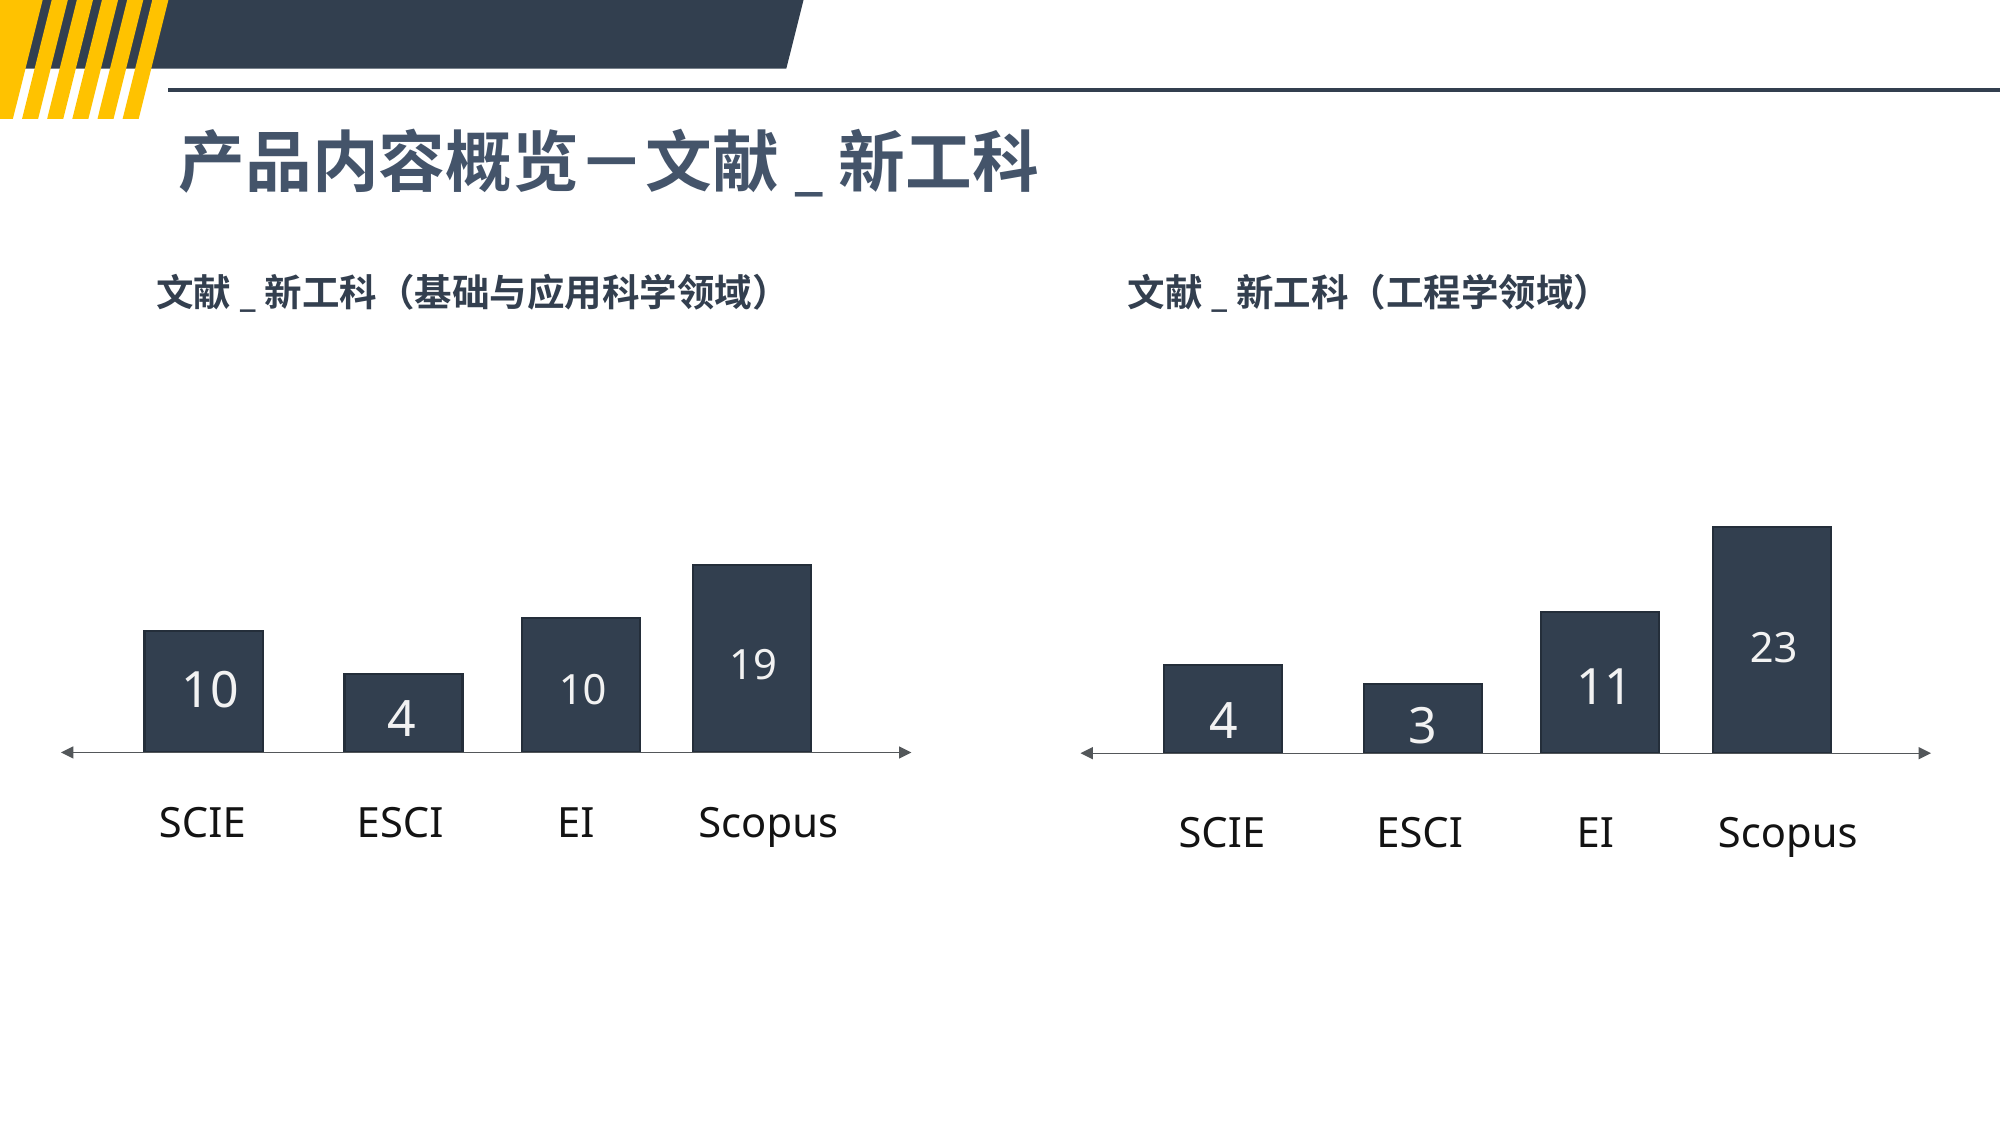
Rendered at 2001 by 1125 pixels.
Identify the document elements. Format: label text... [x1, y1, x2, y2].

text_box SCIE [1163, 798, 1281, 863]
text_box [143, 630, 264, 752]
text_box 19 [714, 630, 792, 696]
text_box ESCI [341, 787, 459, 853]
text_box Scopus [683, 787, 853, 853]
text_box [169, 0, 805, 70]
text_box 4 [1194, 681, 1254, 753]
text_box 文献_新工科（工程学领域） [1112, 261, 1626, 322]
text_box EI [542, 787, 610, 853]
text_box 11 [1561, 646, 1648, 722]
text_box 23 [1734, 613, 1813, 678]
text_box 产品内容概览－文献_新工科 [163, 112, 1054, 207]
text_box 3 [1393, 685, 1452, 753]
text_box 文献_新工科（基础与应用科学领域） [141, 261, 882, 322]
text_box [1163, 664, 1283, 753]
text_box Scopus [1703, 798, 1873, 863]
text_box ESCI [1361, 798, 1478, 863]
text_box 3 [1393, 754, 1452, 761]
text_box [692, 564, 812, 752]
text_box [1363, 683, 1483, 753]
text_box [343, 673, 464, 752]
text_box EI [1561, 798, 1629, 863]
text_box 10 [167, 649, 254, 725]
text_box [0, 0, 169, 119]
text_box 10 [544, 655, 622, 721]
text_box 4 [372, 678, 431, 752]
text_box SCIE [144, 787, 261, 853]
text_box [521, 617, 641, 752]
text_box [1712, 526, 1832, 753]
text_box [1540, 611, 1660, 753]
